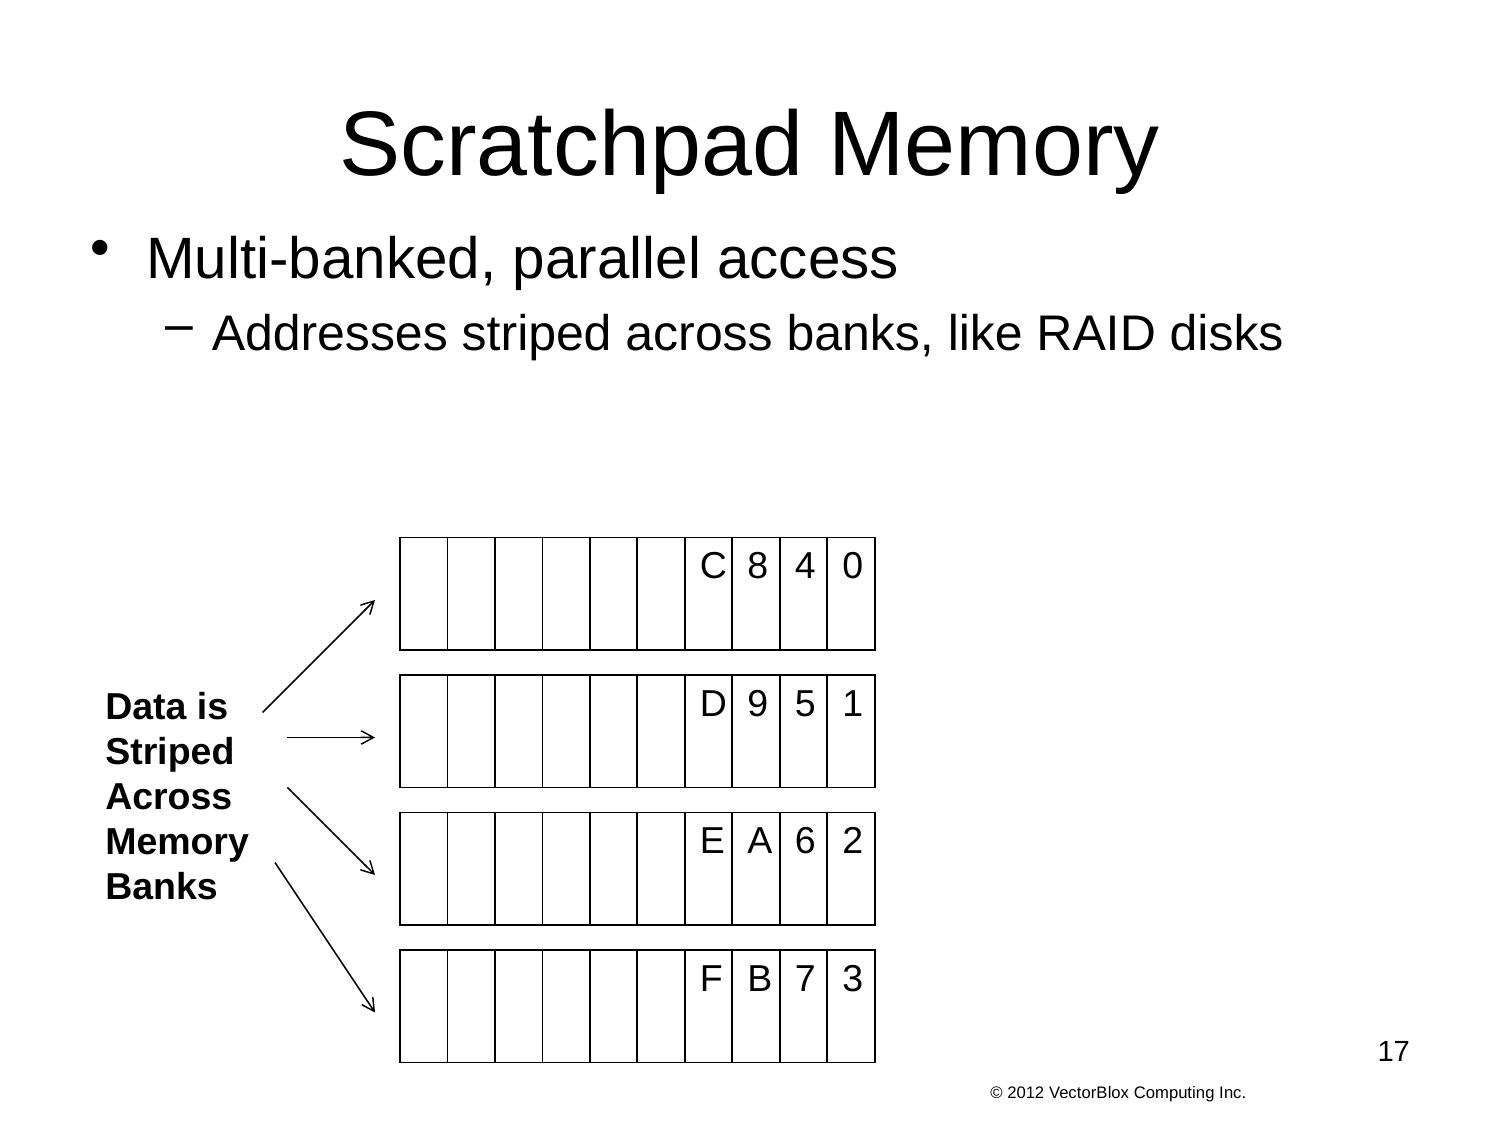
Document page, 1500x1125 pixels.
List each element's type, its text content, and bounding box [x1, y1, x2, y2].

table_header [543, 538, 589, 649]
table_header [638, 676, 684, 787]
table_header A [733, 813, 779, 924]
table_header [496, 538, 542, 649]
table_header 1 [828, 676, 874, 787]
table_header 0 [828, 538, 874, 649]
table_header [591, 538, 636, 649]
table_header [591, 813, 636, 924]
table_header 9 [733, 676, 779, 787]
table_header 2 [828, 813, 874, 924]
table_header [401, 676, 447, 787]
table_header [496, 676, 542, 787]
table_header C [686, 538, 731, 649]
table_header [448, 676, 494, 787]
table_header 6 [781, 813, 826, 924]
table_header [638, 813, 684, 924]
table_header 4 [781, 538, 826, 649]
table_header [638, 538, 684, 649]
table_header 7 [781, 951, 826, 1026]
table_header B [733, 951, 779, 1026]
table_header D [686, 676, 731, 787]
table_header [448, 538, 494, 649]
table_header [638, 951, 684, 1026]
table_header 8 [733, 538, 779, 649]
table_header [496, 813, 542, 924]
table_header [591, 951, 636, 1026]
table_header F [686, 951, 731, 1026]
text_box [87, 599, 376, 1013]
table_header E [686, 813, 731, 924]
table_header [401, 538, 447, 649]
table_header 3 [828, 951, 874, 1026]
title Scratchpad Memory [75, 45, 1425, 212]
text_box © 2012 VectorBlox Computing Inc. [24, 1026, 1463, 1112]
table_header [401, 951, 447, 1026]
table_header [543, 813, 589, 924]
list Multi-banked, parallel access Addresses striped across banks, like RAID disks [75, 212, 1425, 955]
table_header 5 [781, 676, 826, 787]
table_header [496, 951, 542, 1026]
table_header [543, 951, 589, 1026]
table_header [401, 813, 447, 924]
table_header [448, 813, 494, 924]
table_header [591, 676, 636, 787]
table_header [543, 676, 589, 787]
table_header [448, 951, 494, 1026]
